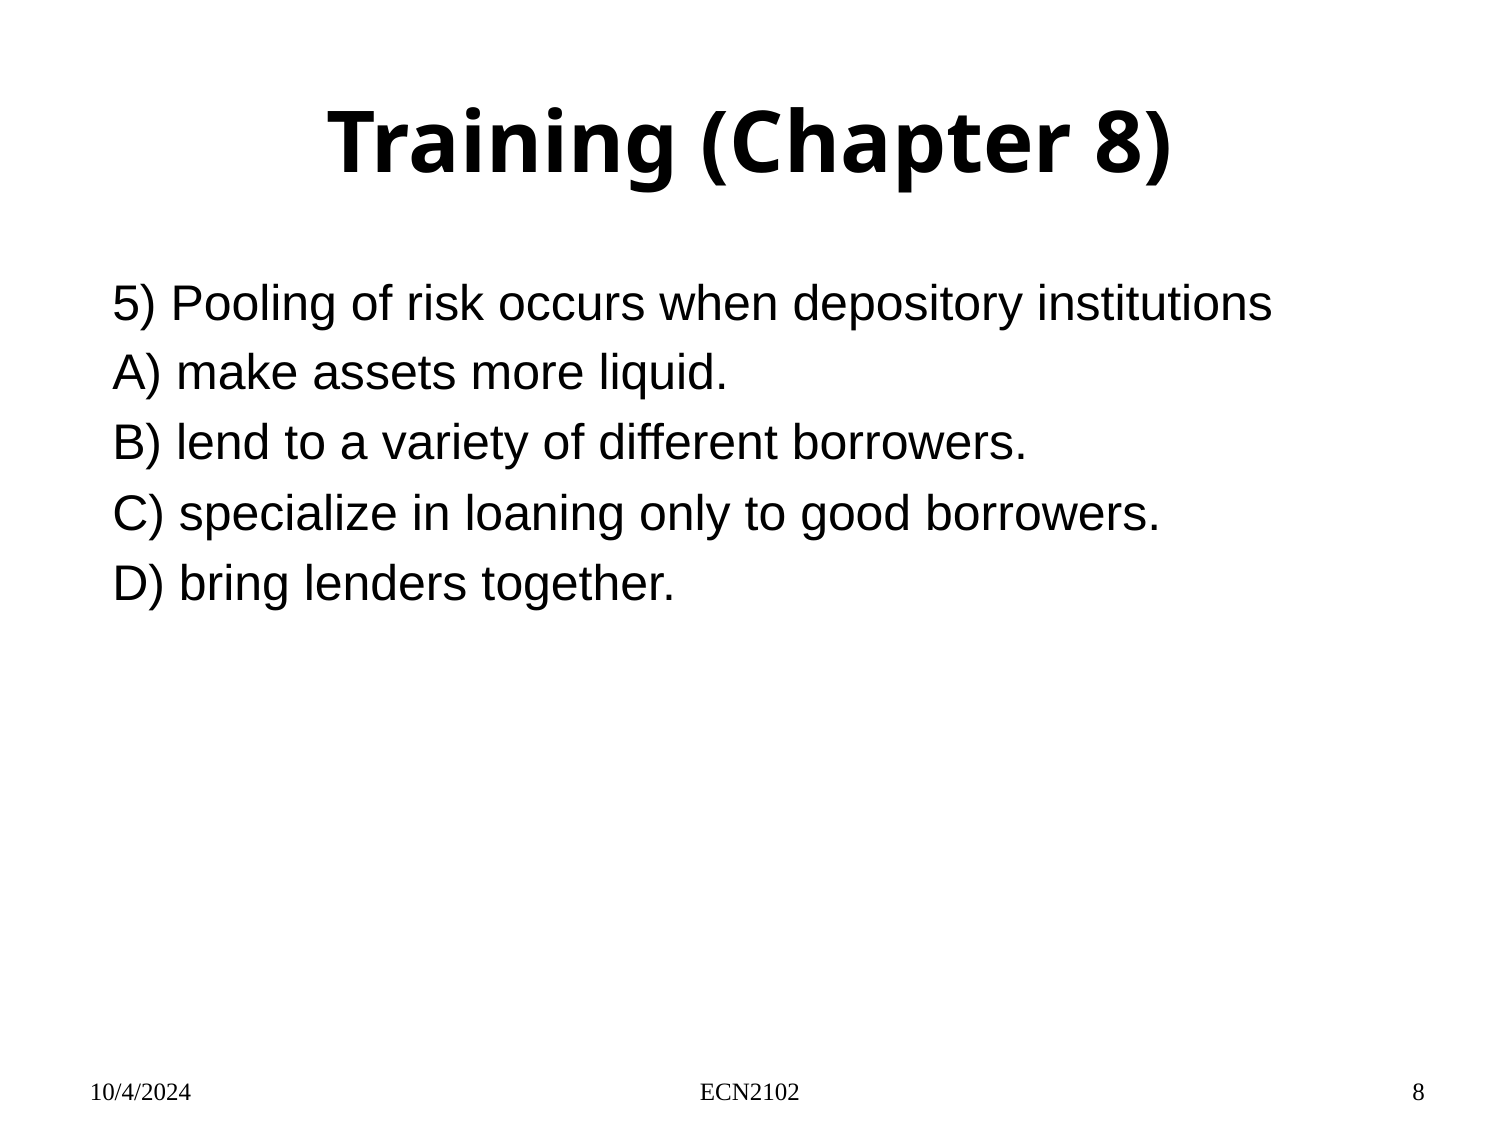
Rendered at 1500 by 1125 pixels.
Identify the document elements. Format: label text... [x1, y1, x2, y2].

footer ECN2102 [512, 1052, 988, 1113]
list 5) Pooling of risk occurs when depository institutions A) make assets more liquid. B) lend to a variety of different borrowers. C) specialize in loaning only to good borrowers. D) bring lenders together. [75, 262, 1425, 1035]
slide_number 8 [1299, 1052, 1425, 1113]
title Training (Chapter 8) [75, 45, 1425, 233]
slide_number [75, 1052, 425, 1113]
